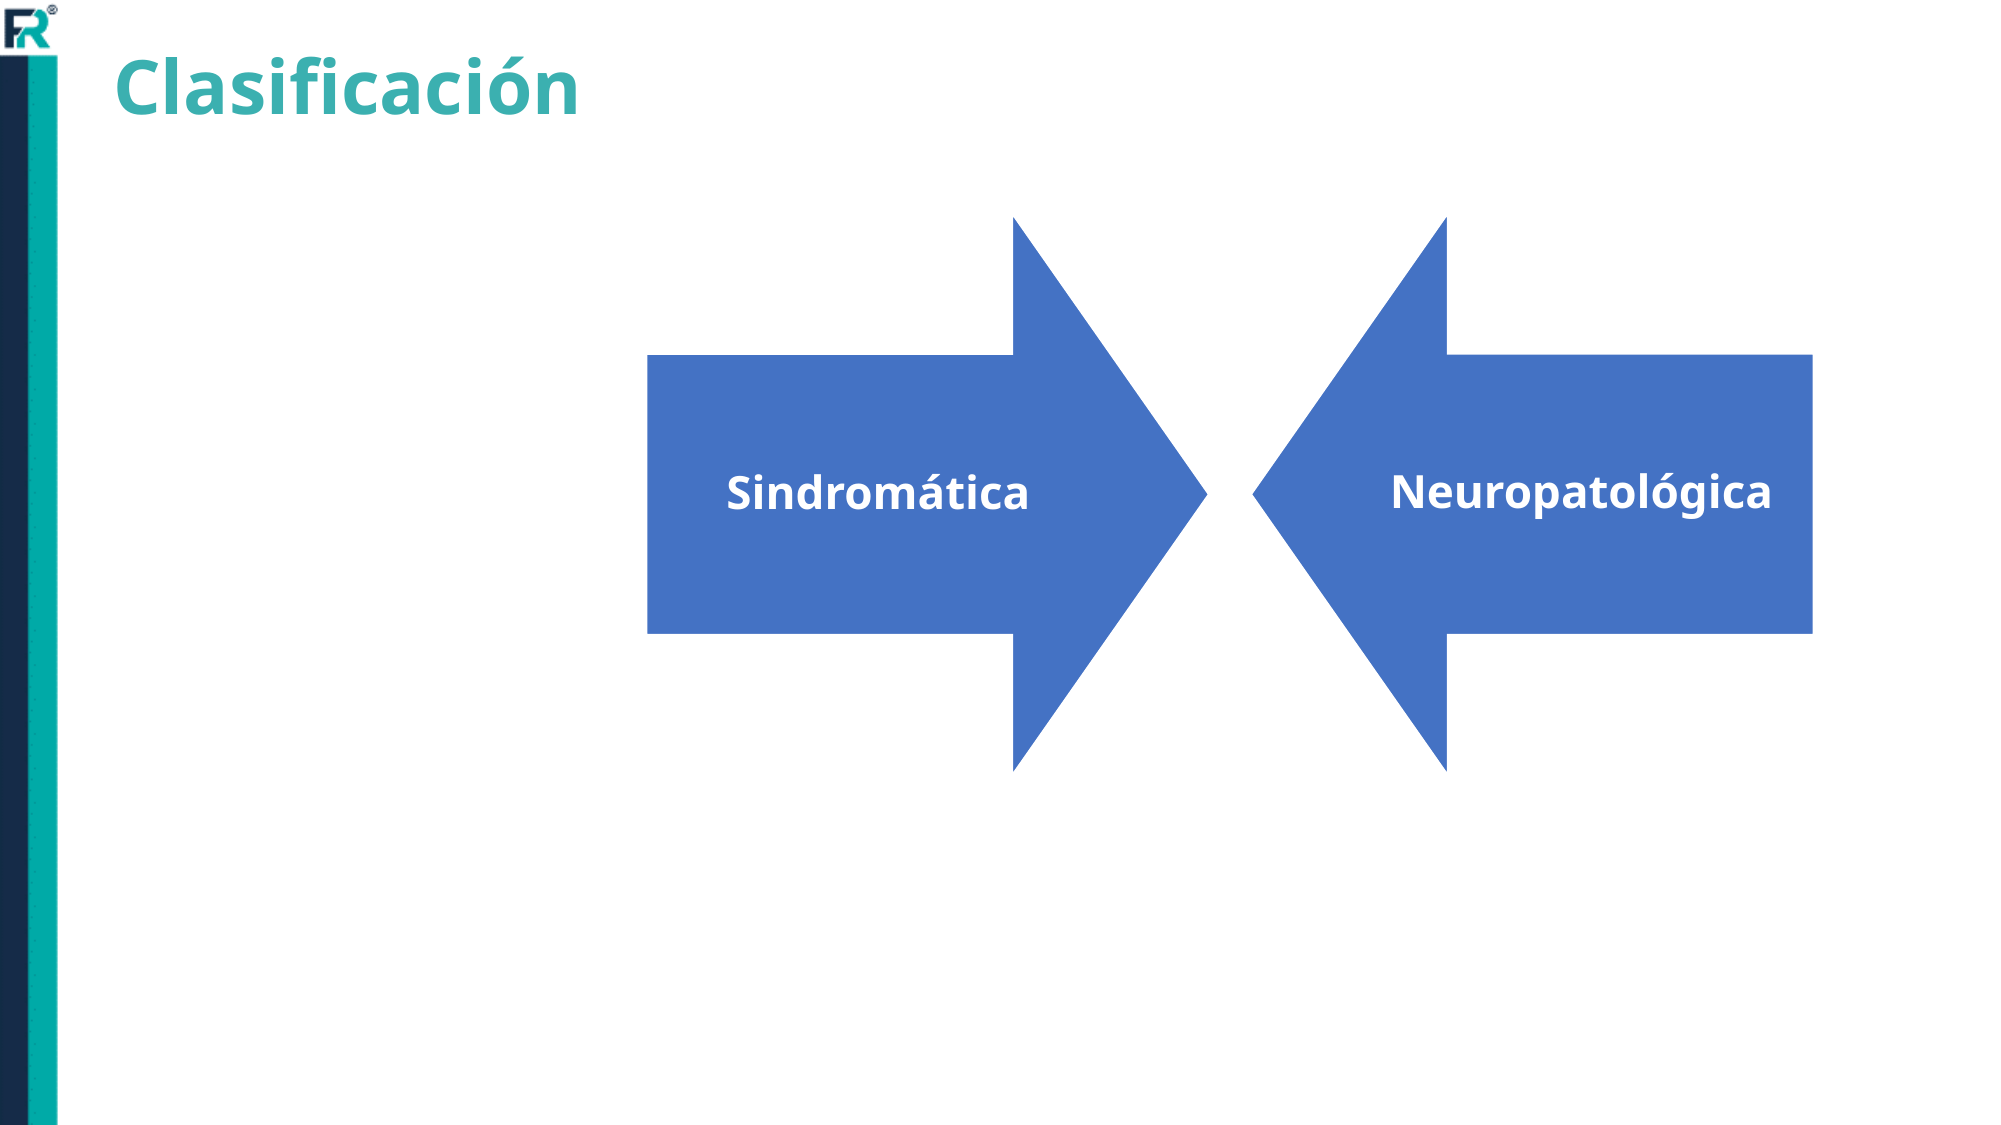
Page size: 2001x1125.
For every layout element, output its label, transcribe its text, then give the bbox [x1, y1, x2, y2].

picture [0, 0, 2001, 1125]
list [539, 212, 1929, 777]
title Clasificación [98, 20, 1434, 162]
